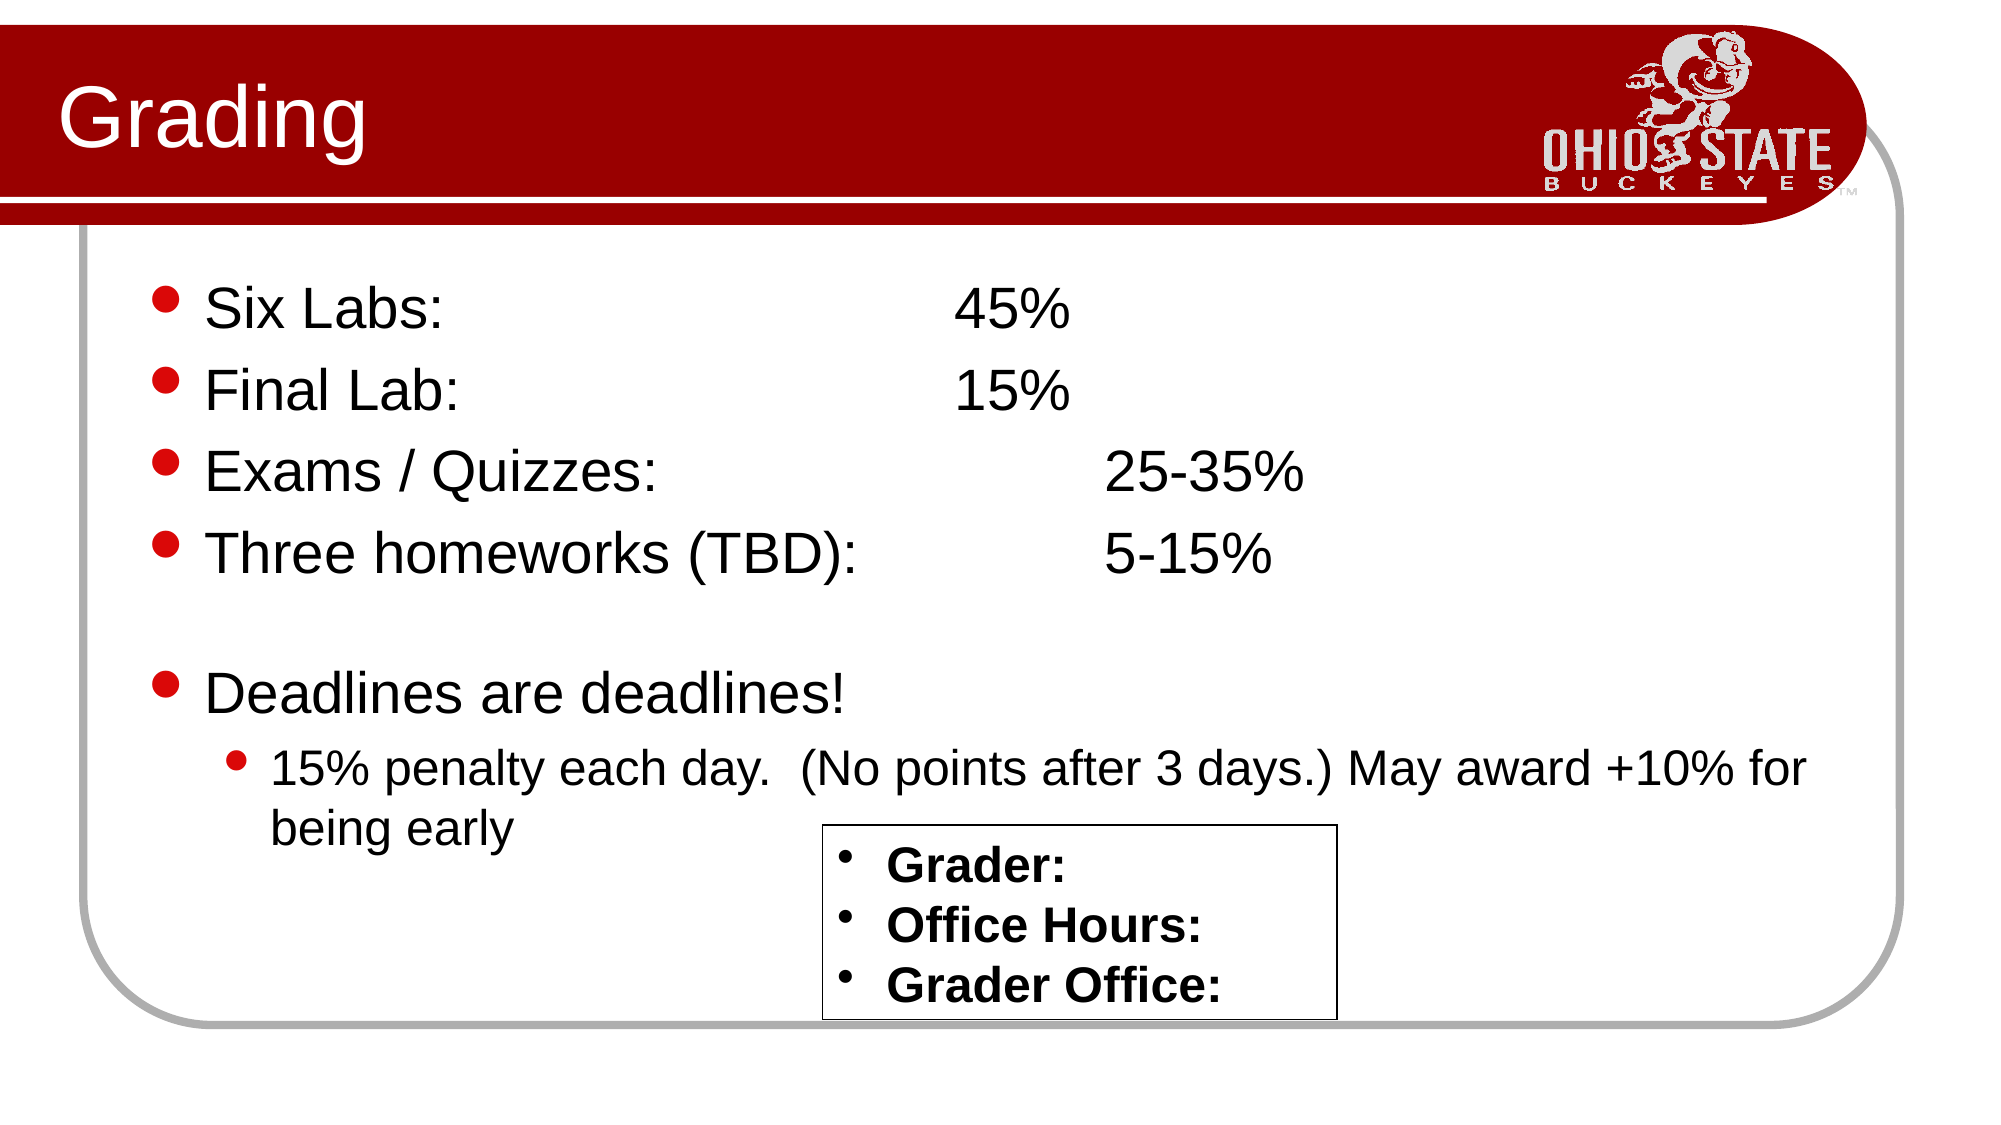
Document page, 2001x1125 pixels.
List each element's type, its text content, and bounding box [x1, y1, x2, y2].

title Grading [42, 37, 1601, 188]
list Six Labs: 45% Final Lab: 15% Exams / Quizzes: 25-35% Three homeworks (TBD): 5-15% Deadlines are deadlines! 15% penalty each day. (No points after 3 days.) May award +10% for being early [133, 262, 1867, 988]
text_box Grader: Office Hours: Grader Office: [822, 824, 1338, 1020]
